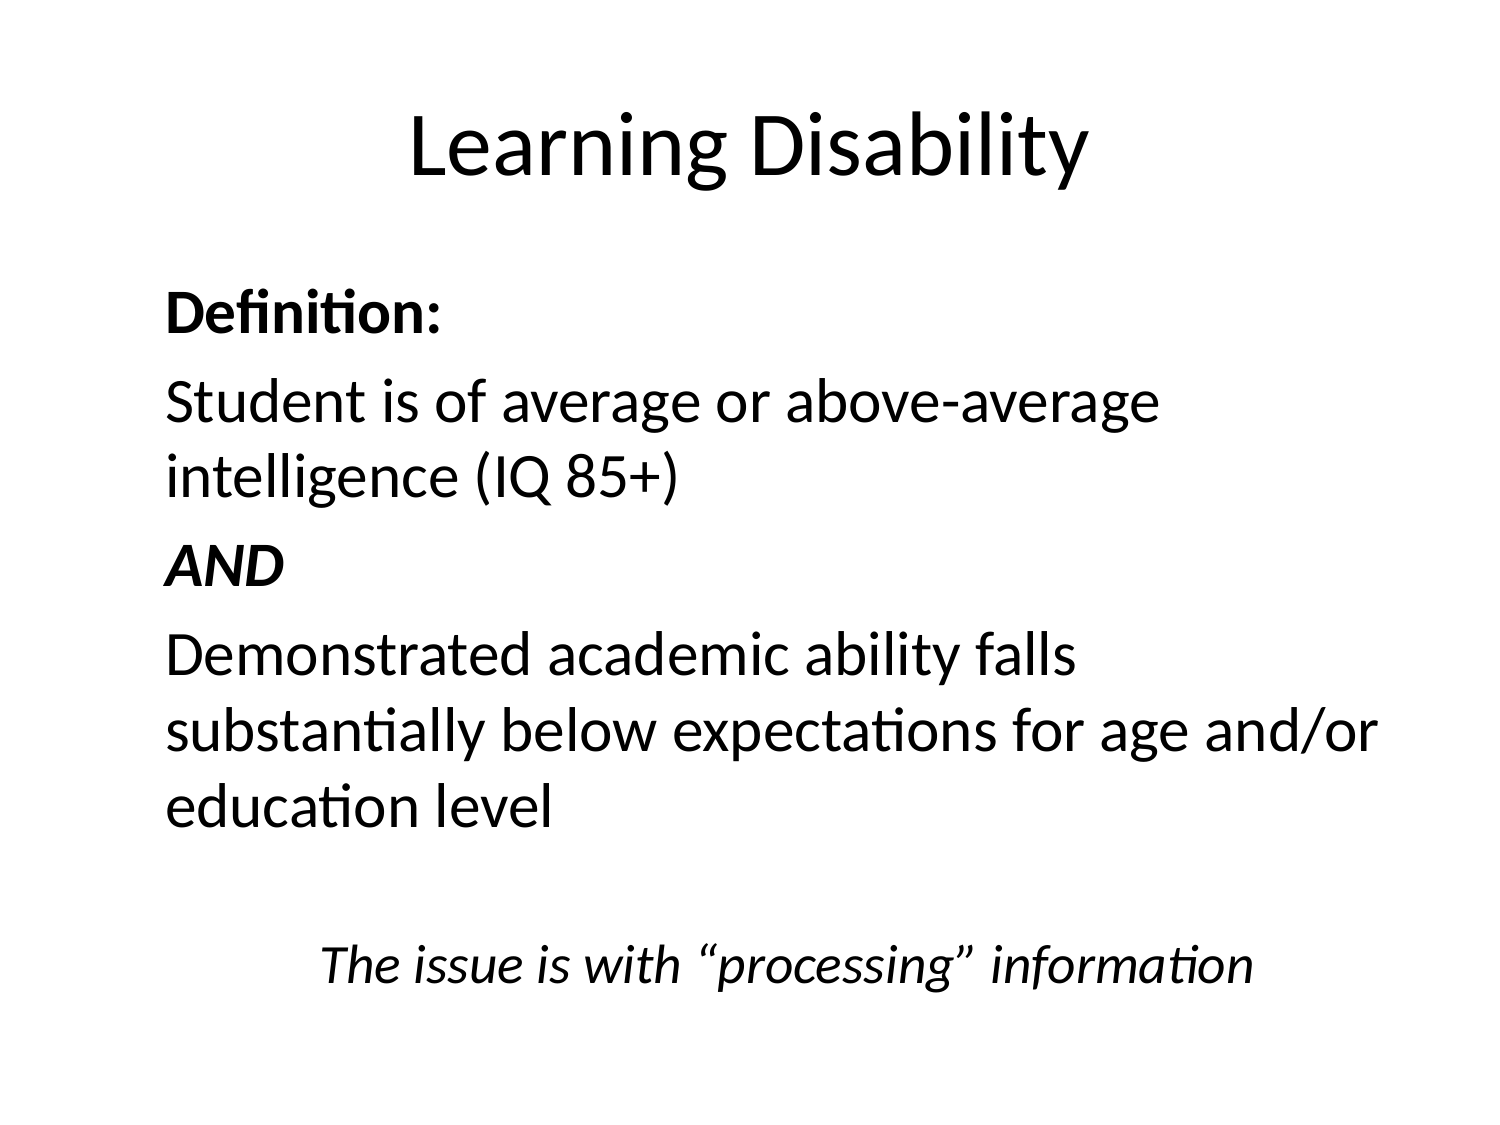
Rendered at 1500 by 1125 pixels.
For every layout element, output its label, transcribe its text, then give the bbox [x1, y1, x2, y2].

title Learning Disability [75, 45, 1425, 233]
list Definition: Student is of average or above-average intelligence (IQ 85+) AND Demonstrated academic ability falls substantially below expectations for age and/or education level The issue is with “processing” information [150, 262, 1425, 1005]
